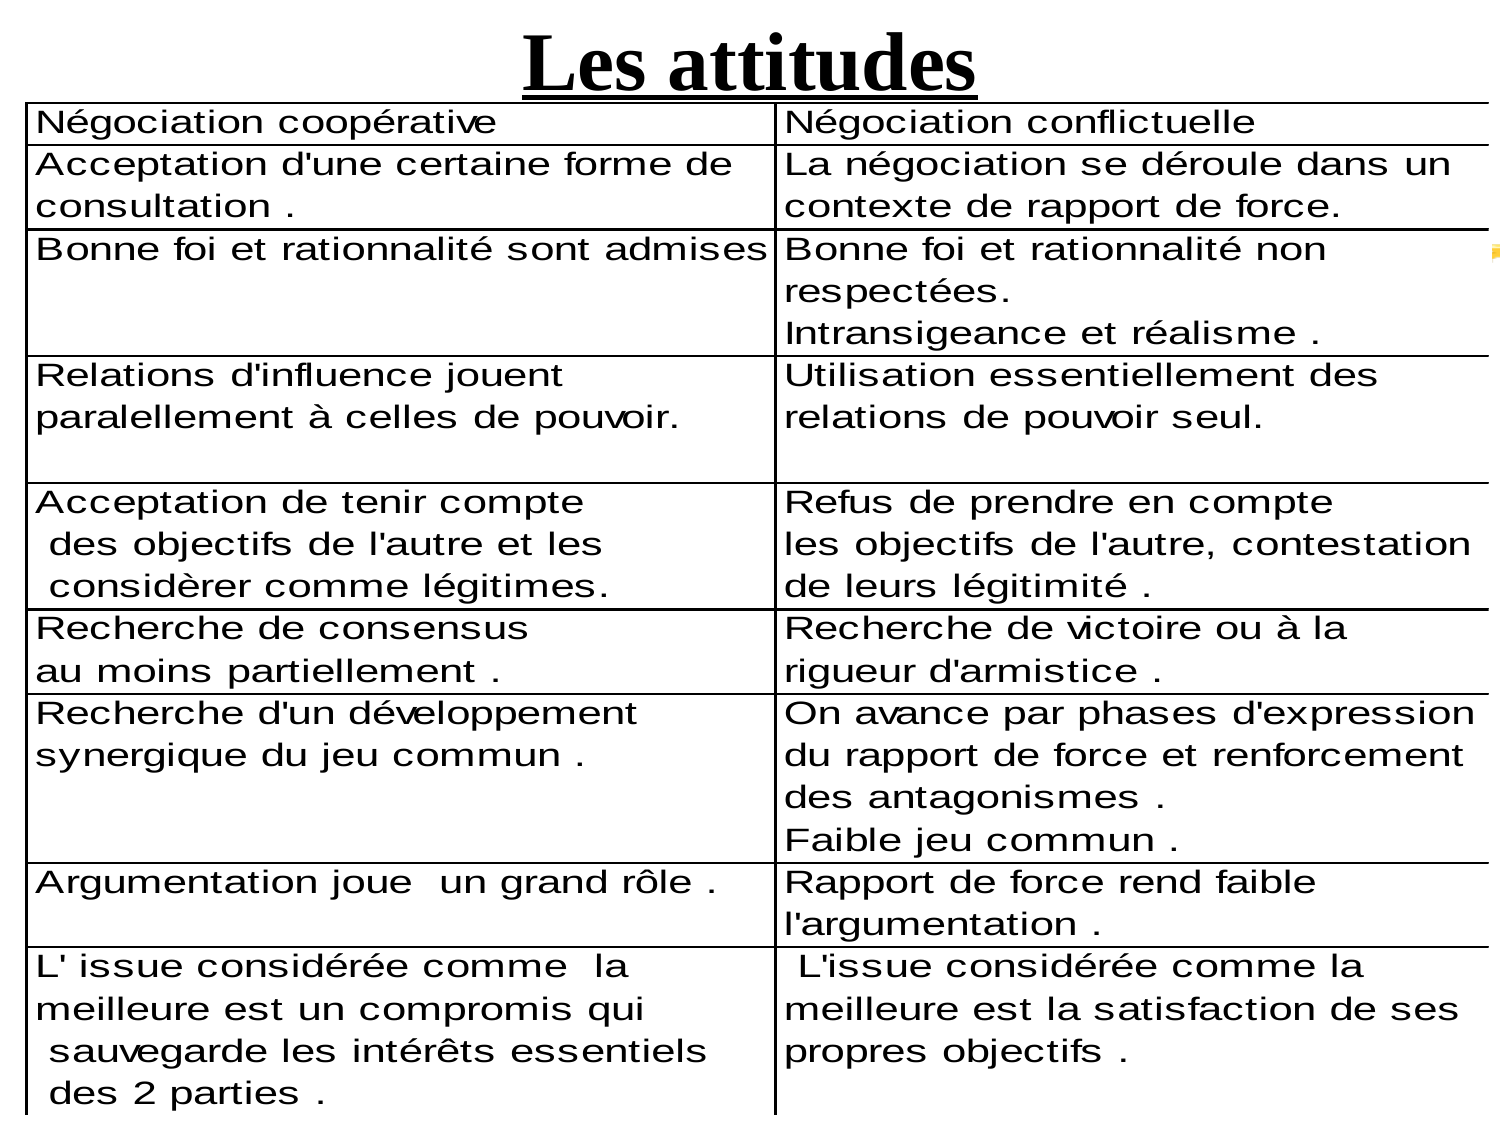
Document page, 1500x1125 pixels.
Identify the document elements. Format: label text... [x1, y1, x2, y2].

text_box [24, 101, 1493, 1118]
text_box Les attitudes [41, 0, 1459, 100]
picture [1493, 215, 1500, 279]
